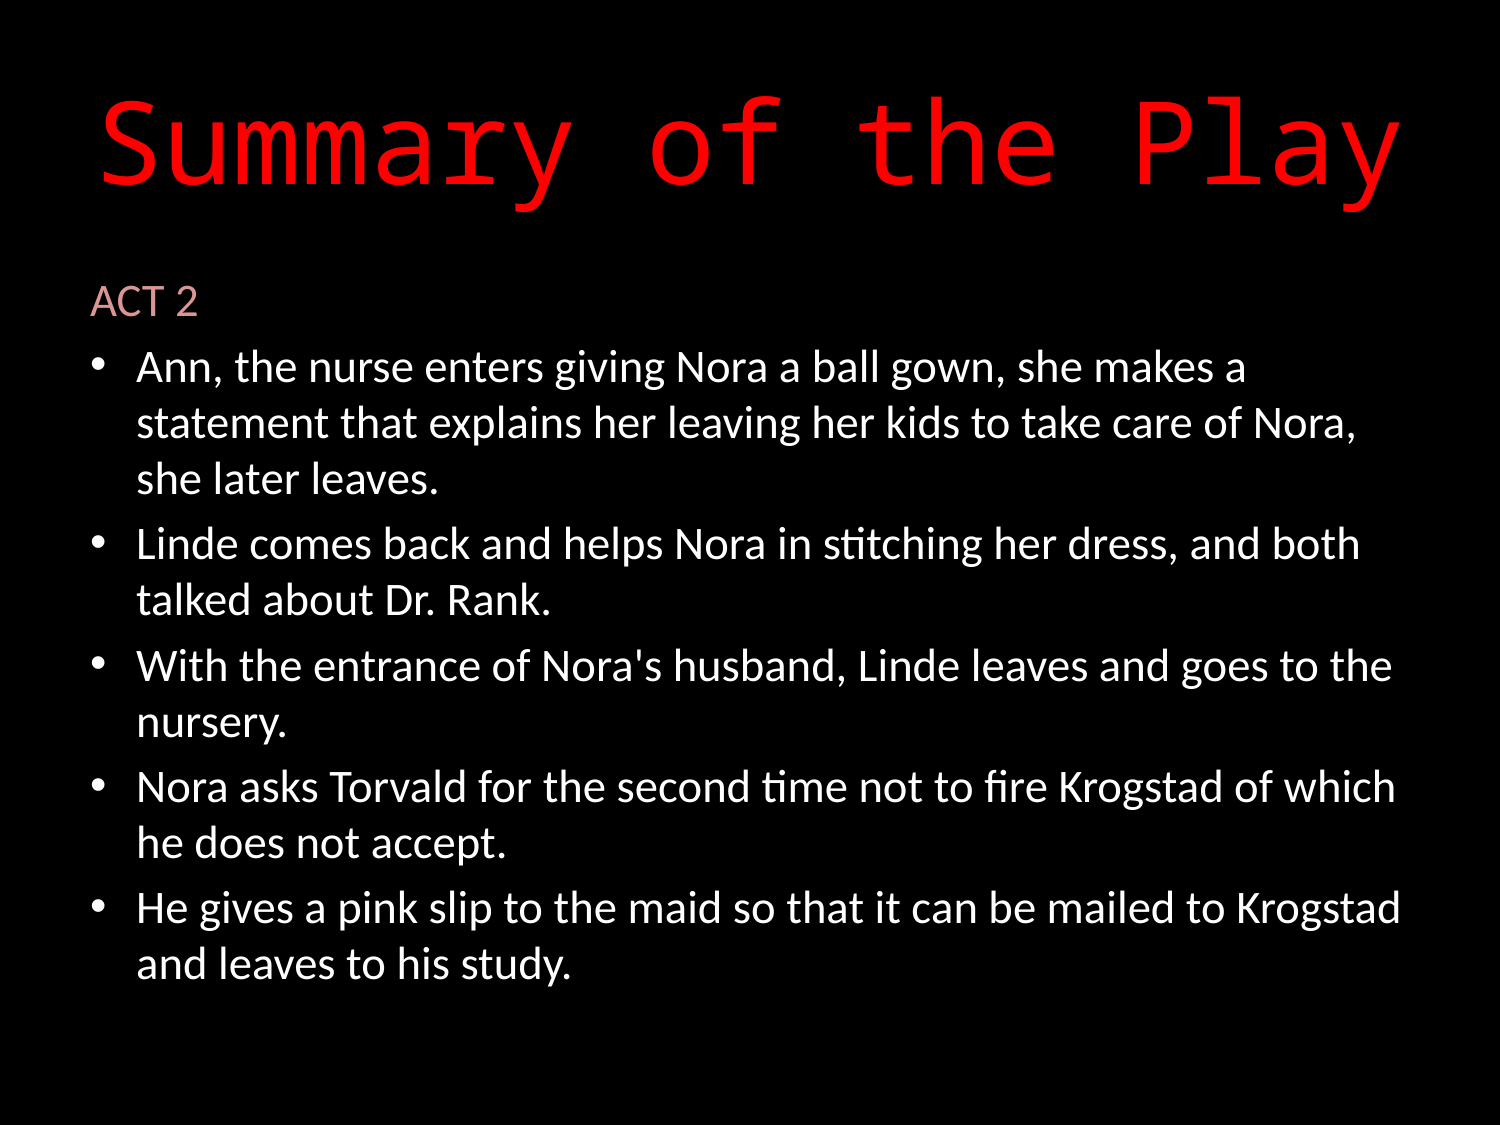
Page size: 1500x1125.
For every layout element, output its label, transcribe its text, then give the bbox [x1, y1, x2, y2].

title Summary of the Play [75, 45, 1425, 233]
list ACT 2 Ann, the nurse enters giving Nora a ball gown, she makes a statement that explains her leaving her kids to take care of Nora, she later leaves. Linde comes back and helps Nora in stitching her dress, and both talked about Dr. Rank. With the entrance of Nora's husband, Linde leaves and goes to the nursery. Nora asks Torvald for the second time not to fire Krogstad of which he does not accept. He gives a pink slip to the maid so that it can be mailed to Krogstad and leaves to his study. [75, 262, 1425, 1005]
